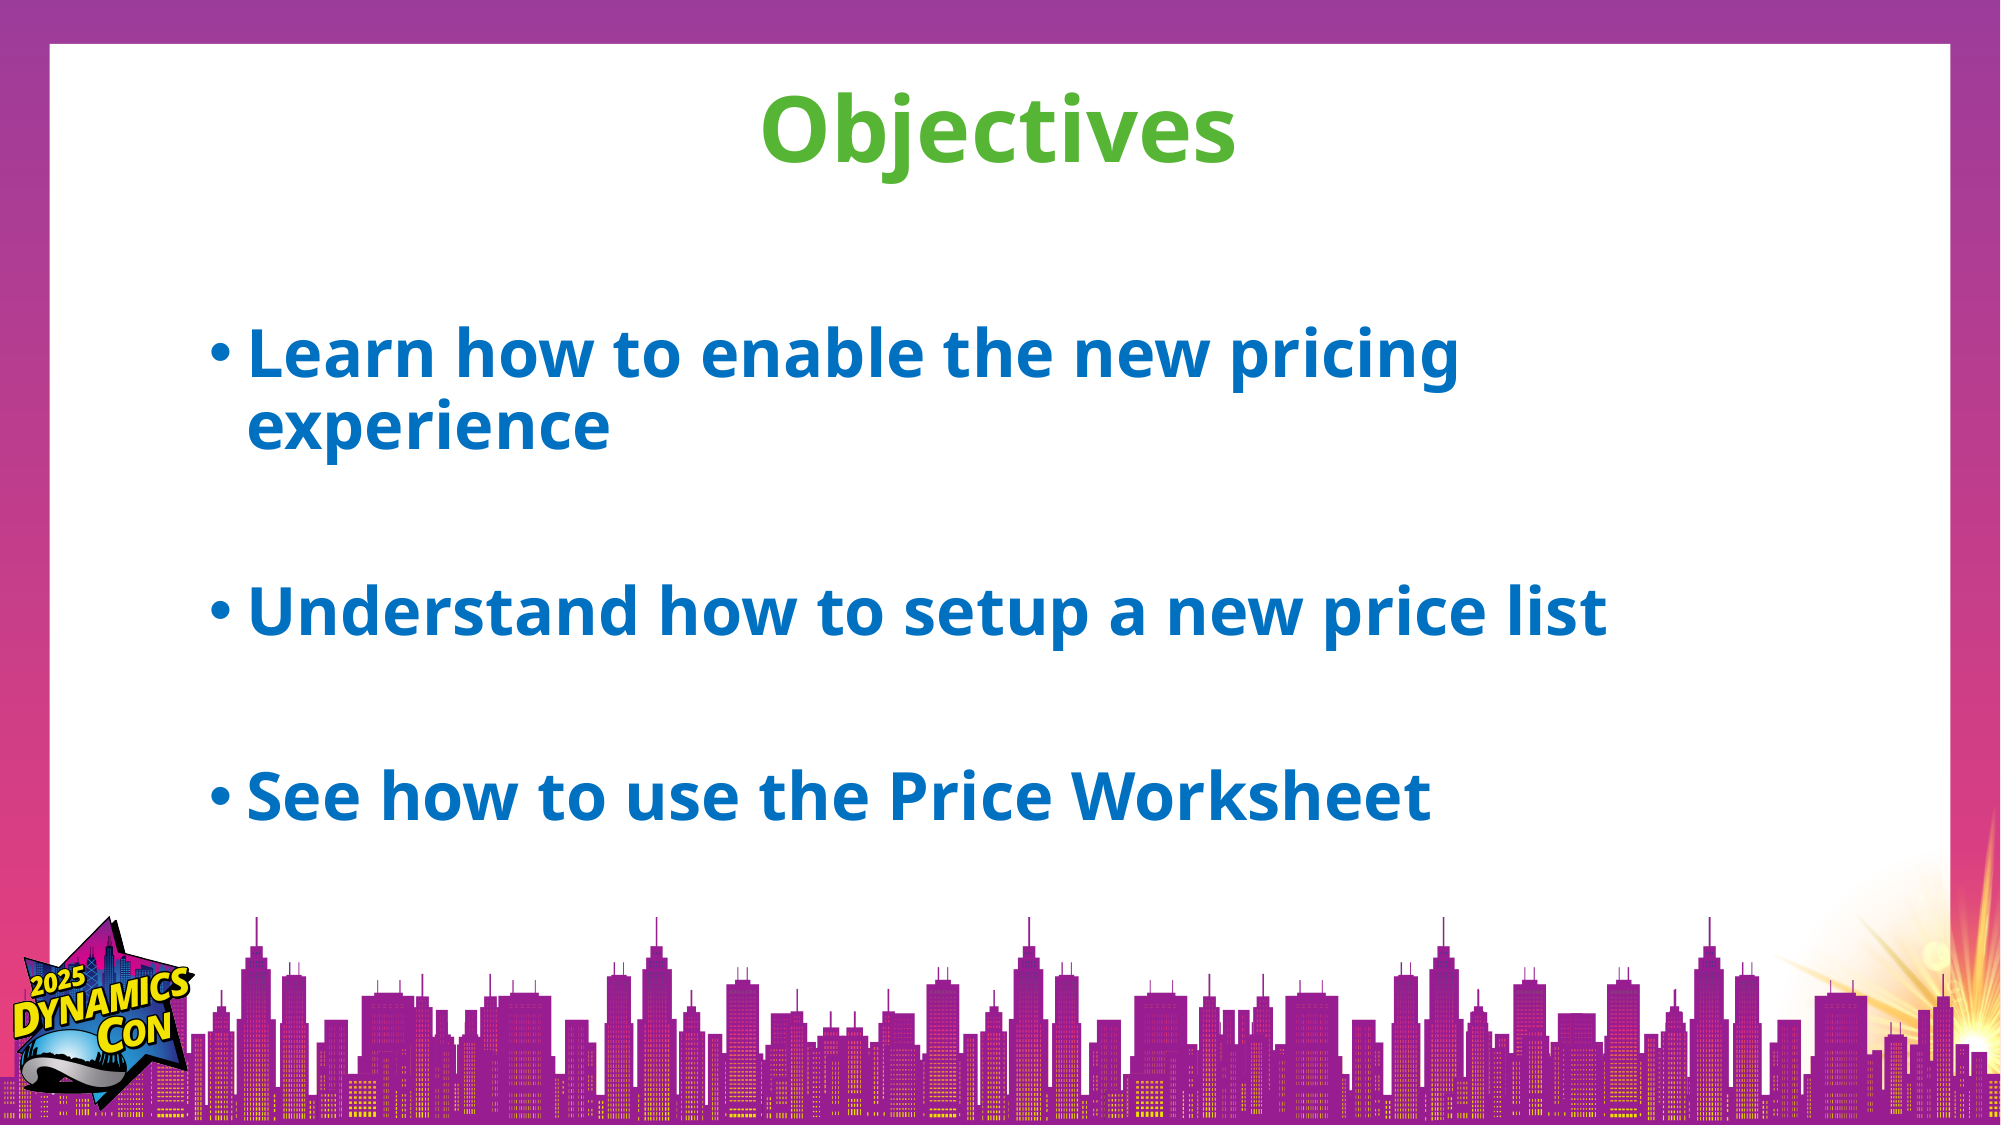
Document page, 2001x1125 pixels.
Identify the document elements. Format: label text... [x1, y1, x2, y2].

title Objectives [64, 60, 1932, 205]
list Learn how to enable the new pricing experience Understand how to setup a new price list See how to use the Price Worksheet [193, 221, 1811, 947]
picture [13, 916, 195, 1111]
picture [1729, 1031, 1733, 1087]
picture [1758, 634, 2001, 1094]
